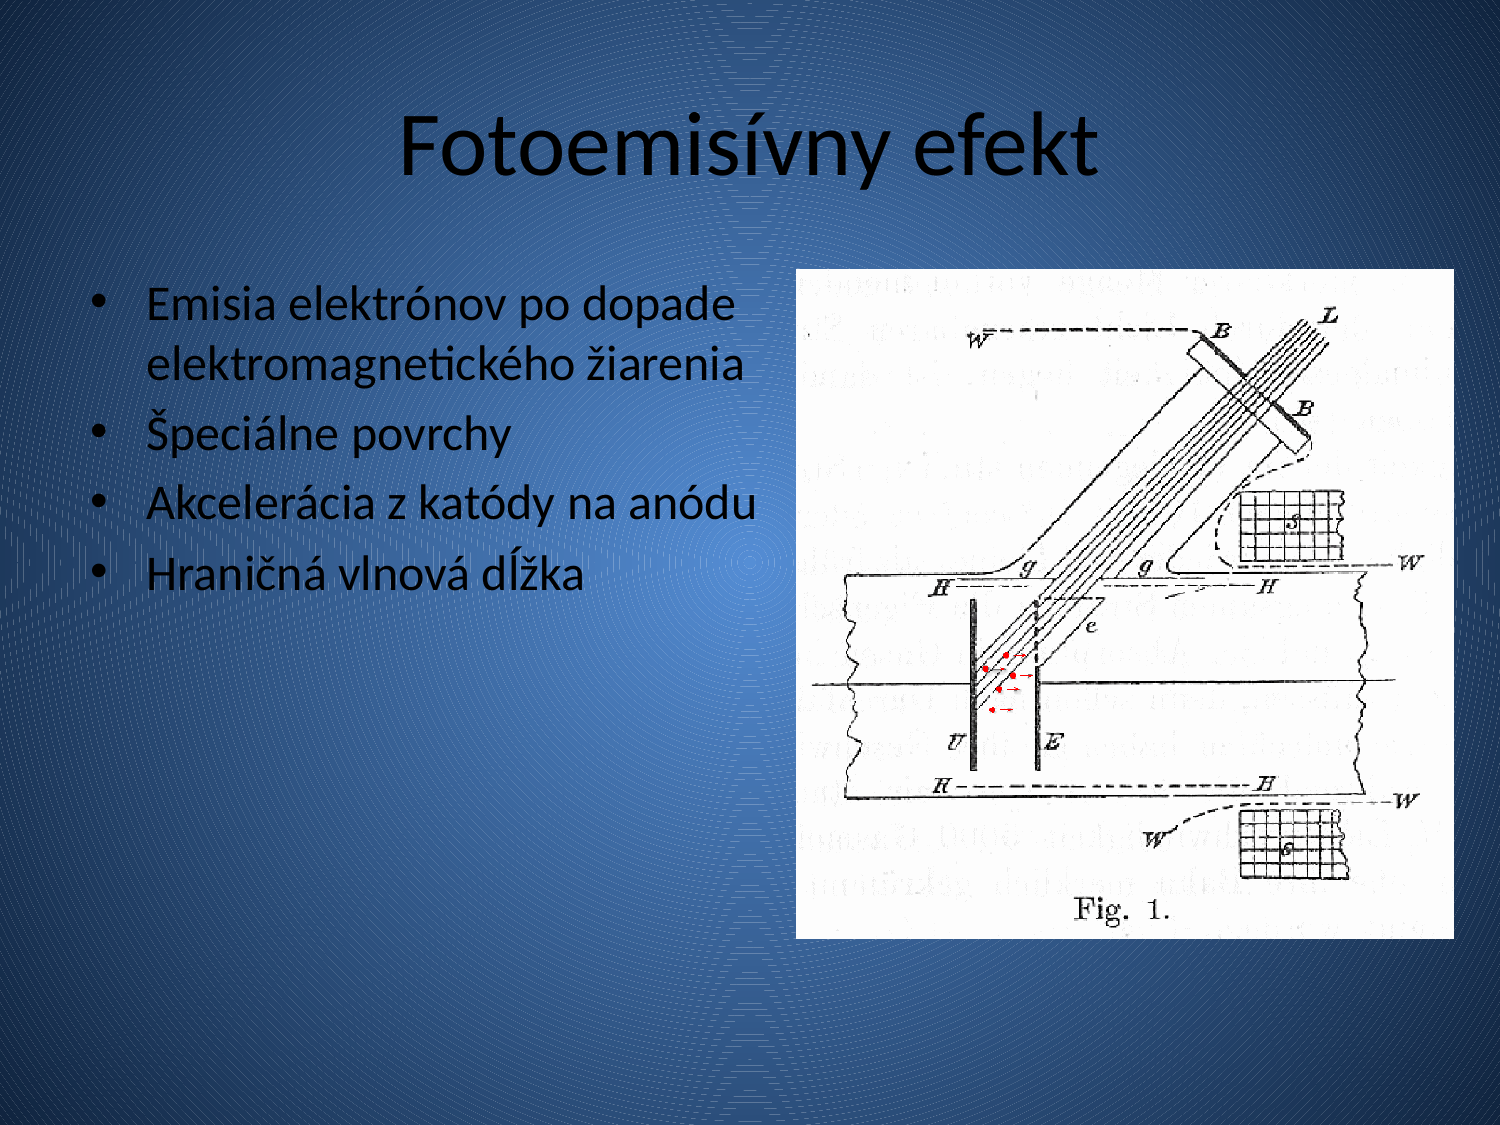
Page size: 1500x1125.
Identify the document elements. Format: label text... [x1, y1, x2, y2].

title Fotoemisívny efekt [75, 45, 1425, 233]
picture [796, 269, 1454, 940]
list Emisia elektrónov po dopade elektromagnetického žiarenia Špeciálne povrchy Akcelerácia z katódy na anódu Hraničná vlnová dĺžka [75, 262, 774, 1005]
